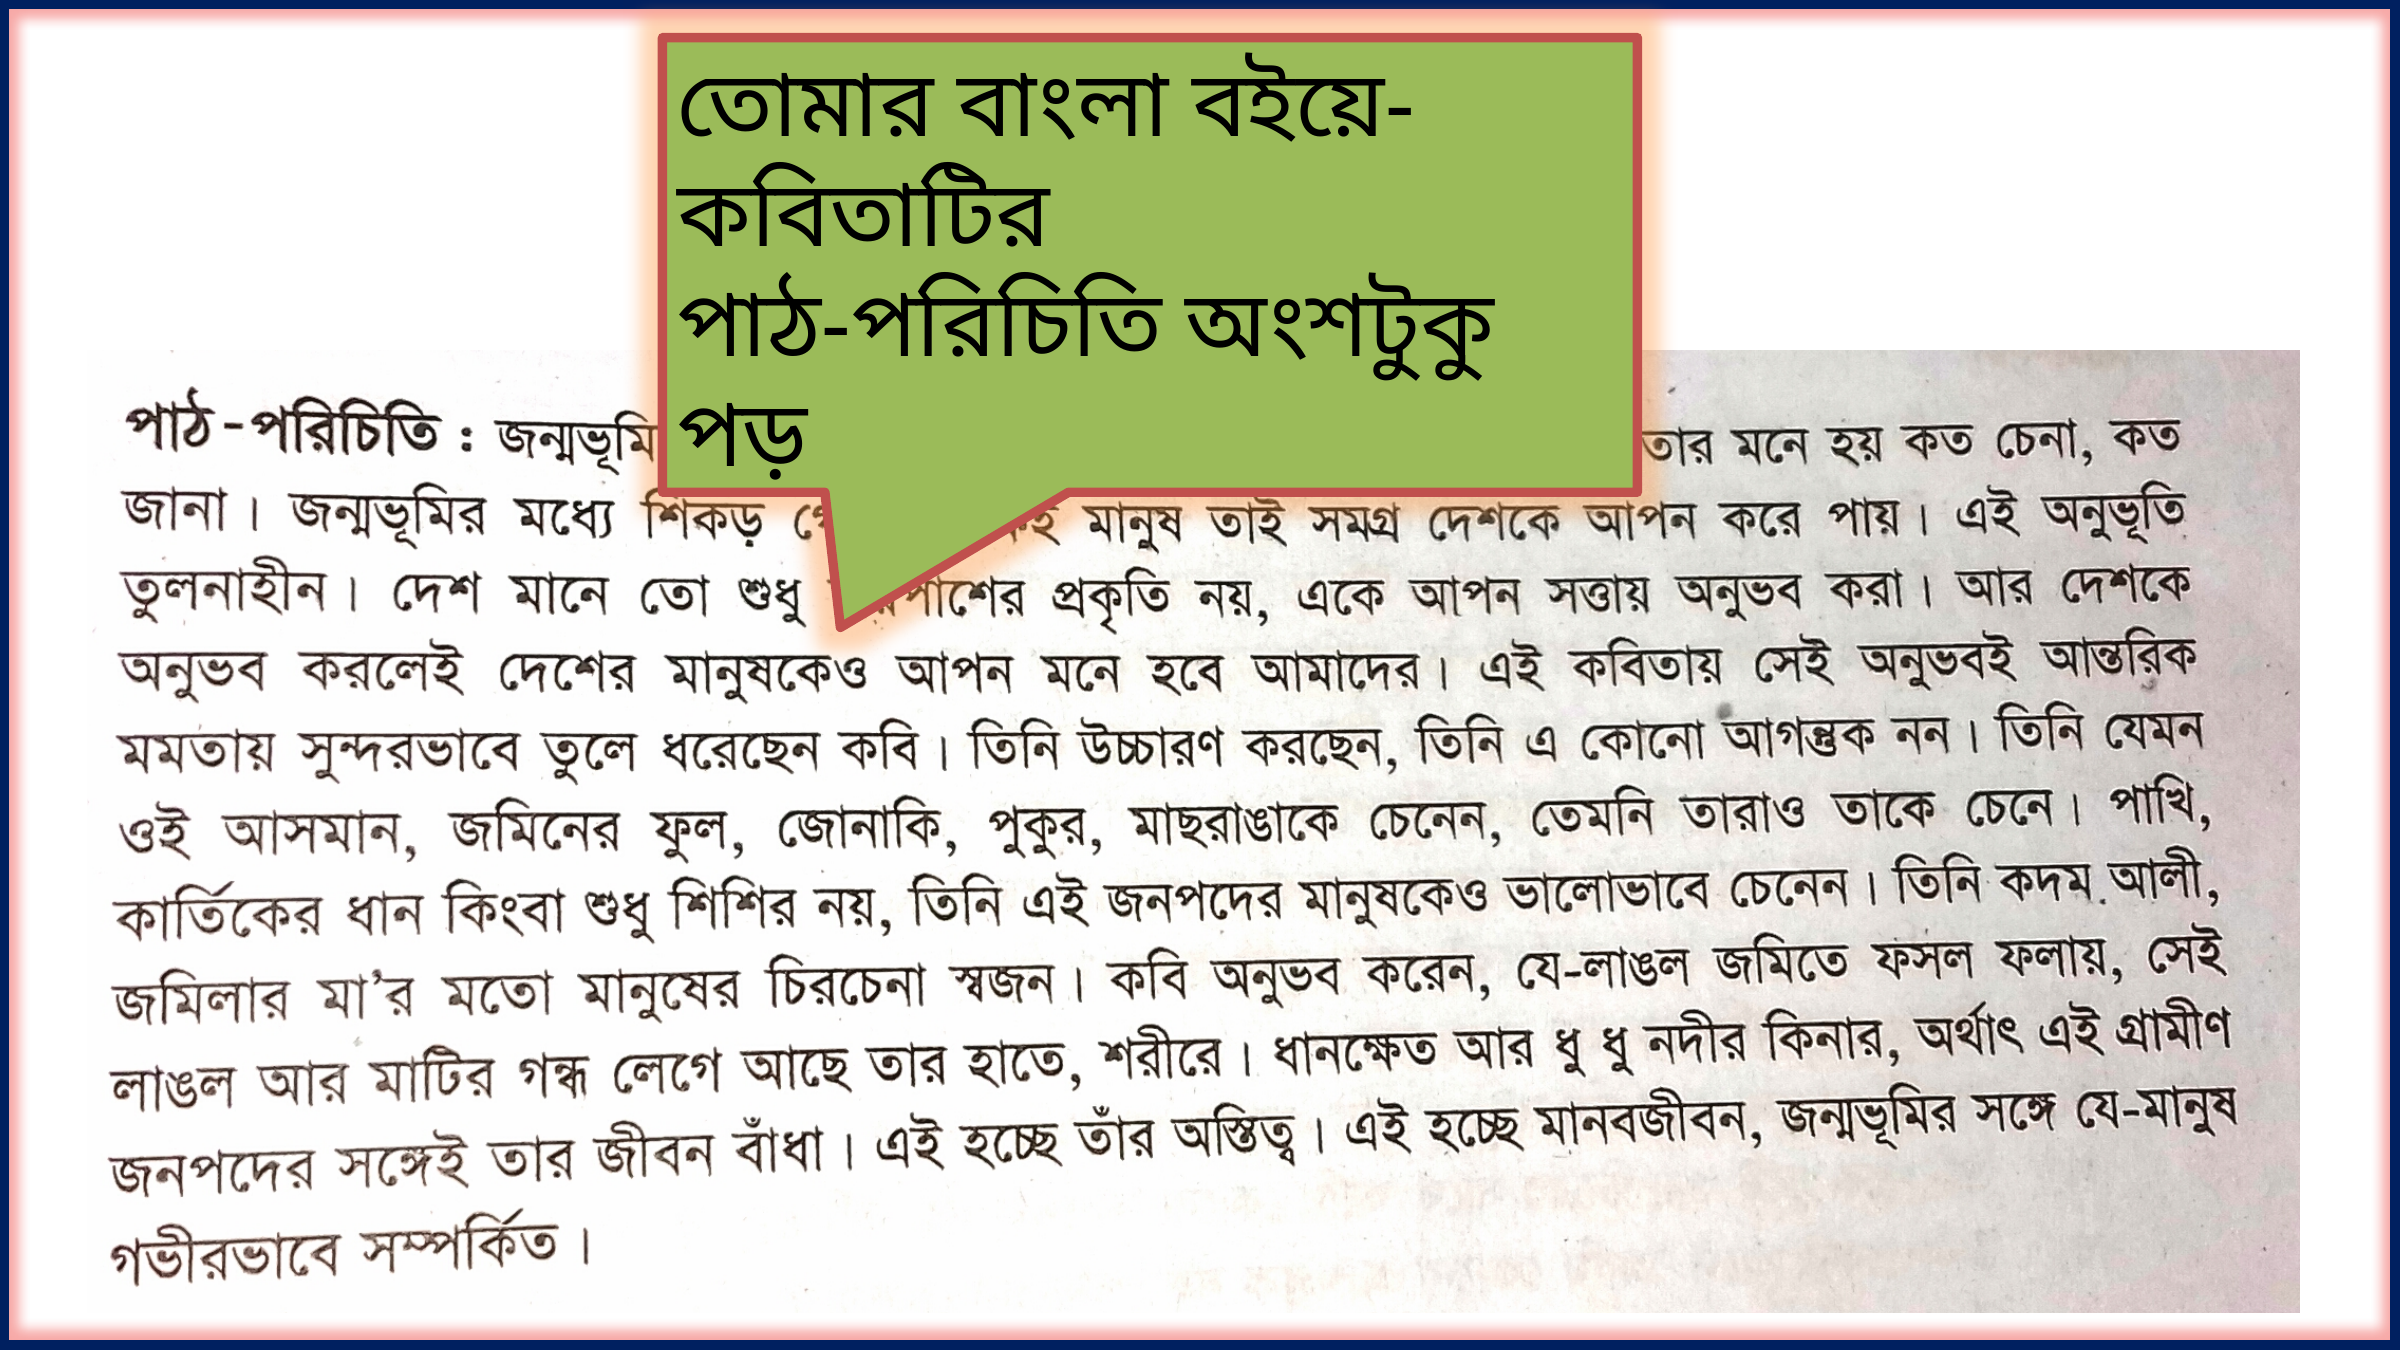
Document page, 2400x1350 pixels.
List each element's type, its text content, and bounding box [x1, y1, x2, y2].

text_box [0, 0, 2400, 1350]
picture [87, 349, 2301, 1313]
text_box তোমার বাংলা বইয়ে- কবিতাটির পাঠ-পরিচিতি অংশটুকু পড় [662, 37, 1638, 346]
